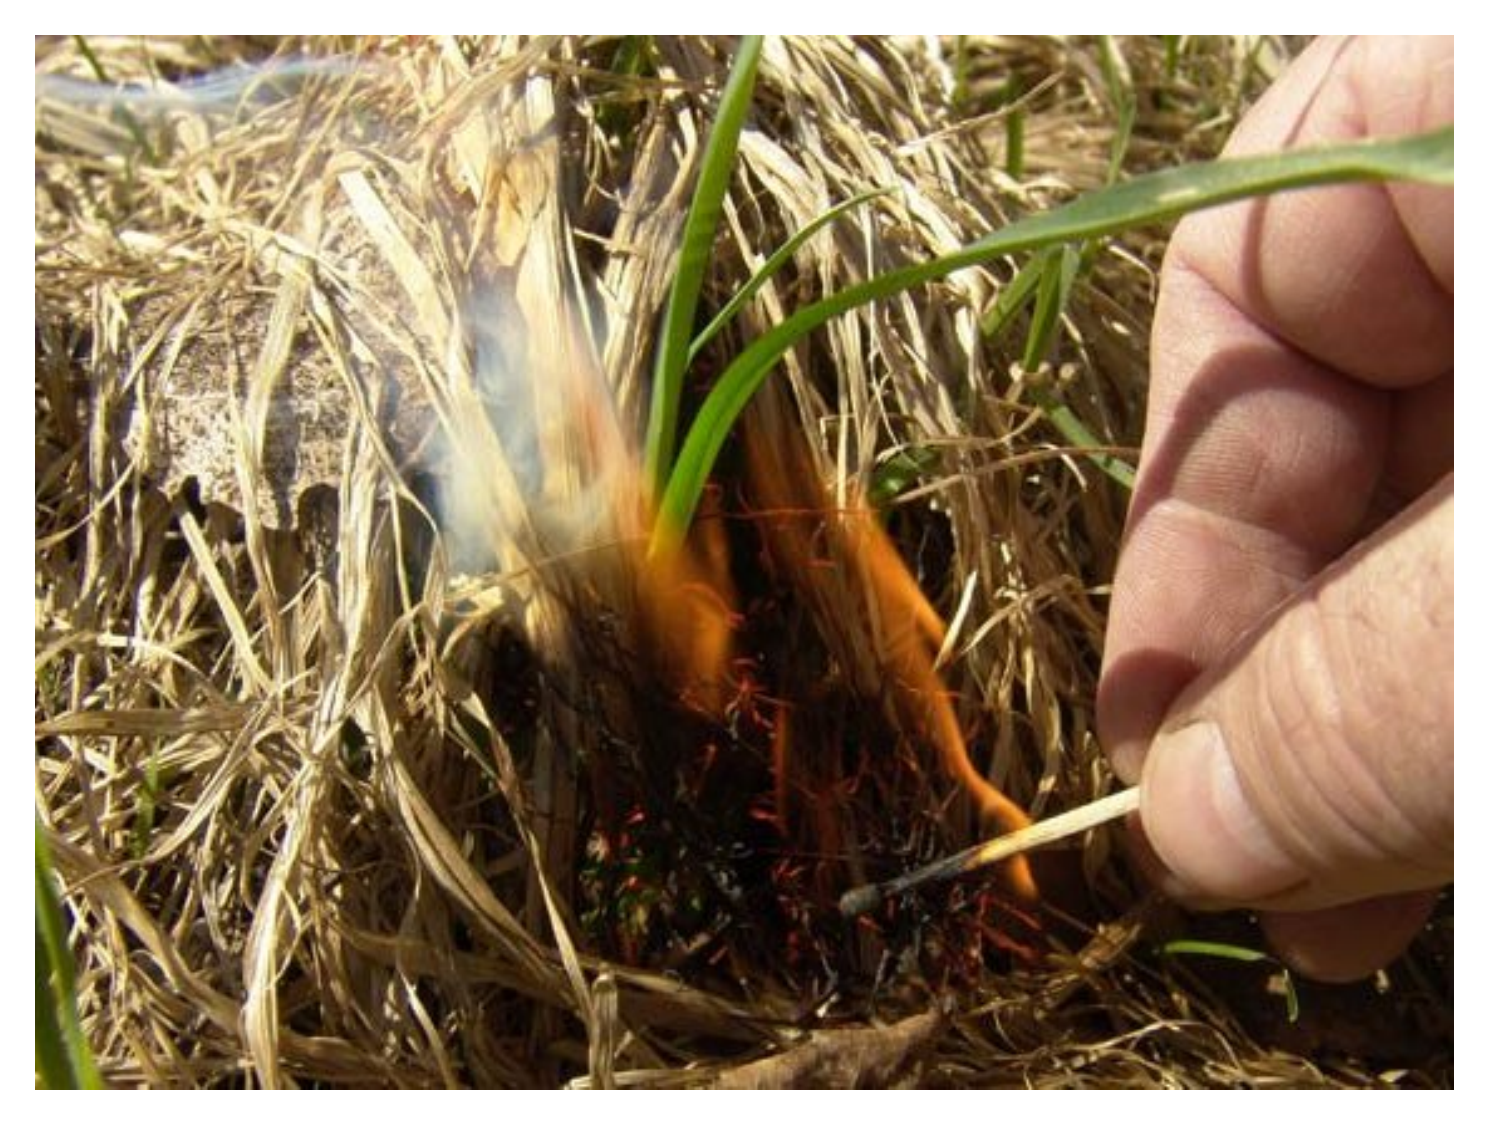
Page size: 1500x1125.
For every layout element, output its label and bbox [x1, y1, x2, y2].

picture [34, 34, 1454, 1091]
